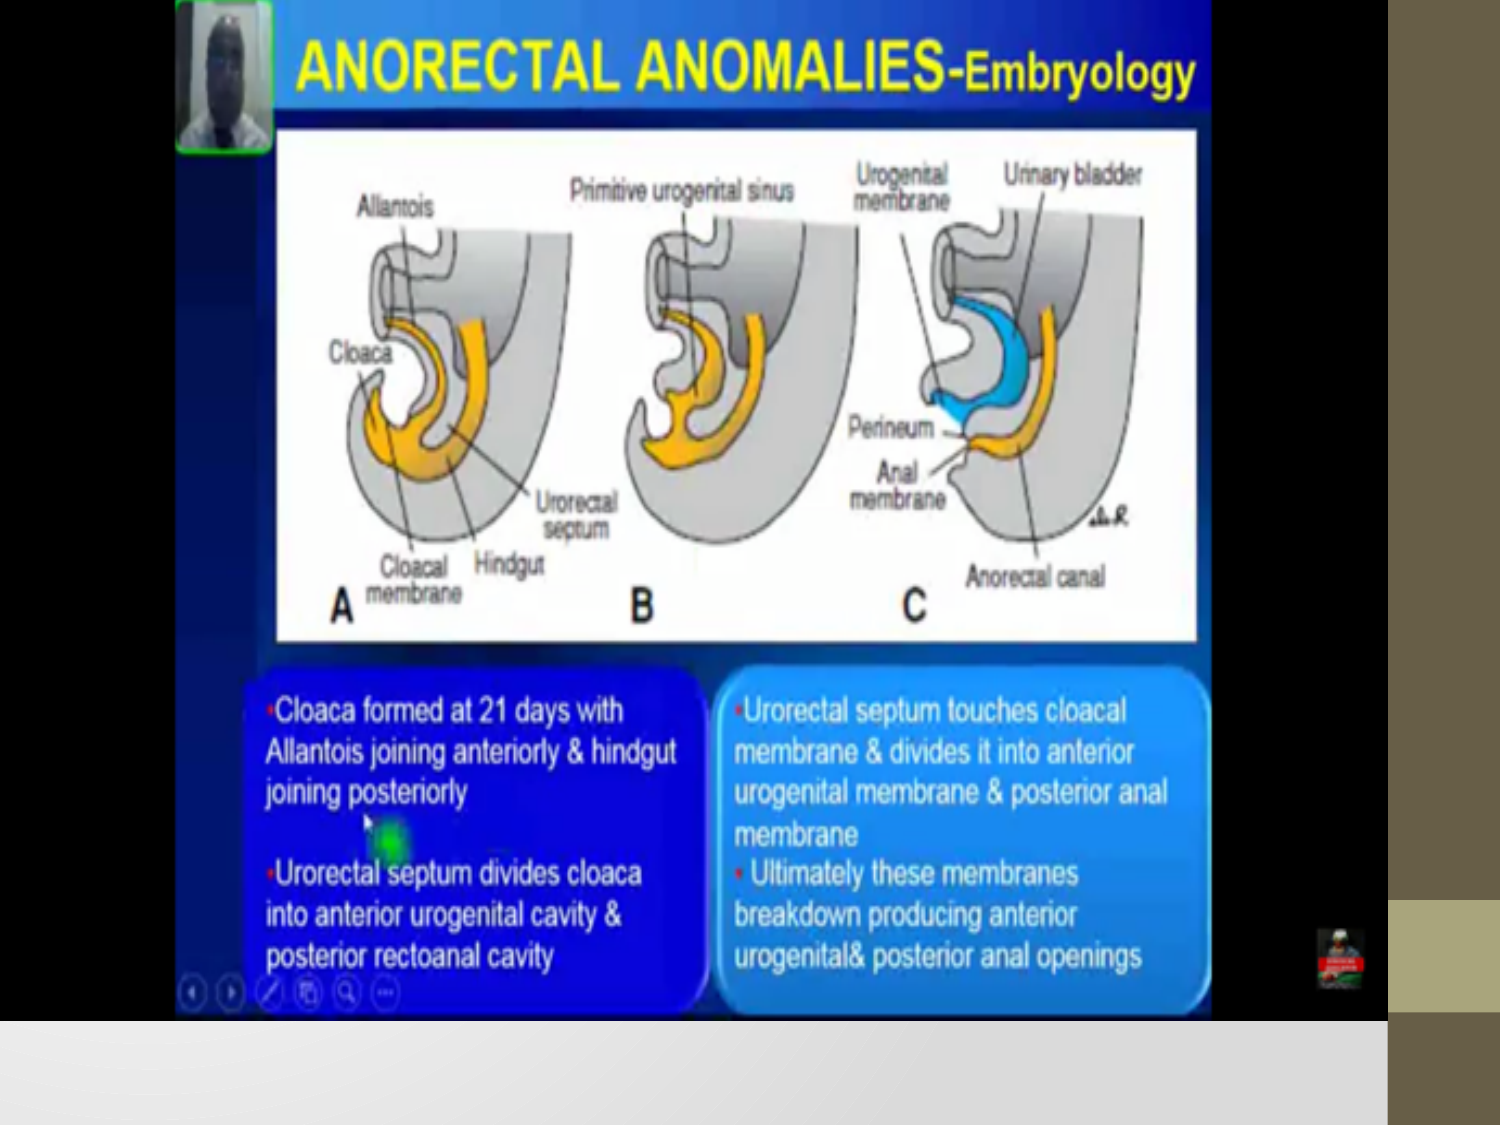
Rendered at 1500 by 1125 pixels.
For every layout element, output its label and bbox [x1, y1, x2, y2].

picture [0, 0, 1388, 1021]
